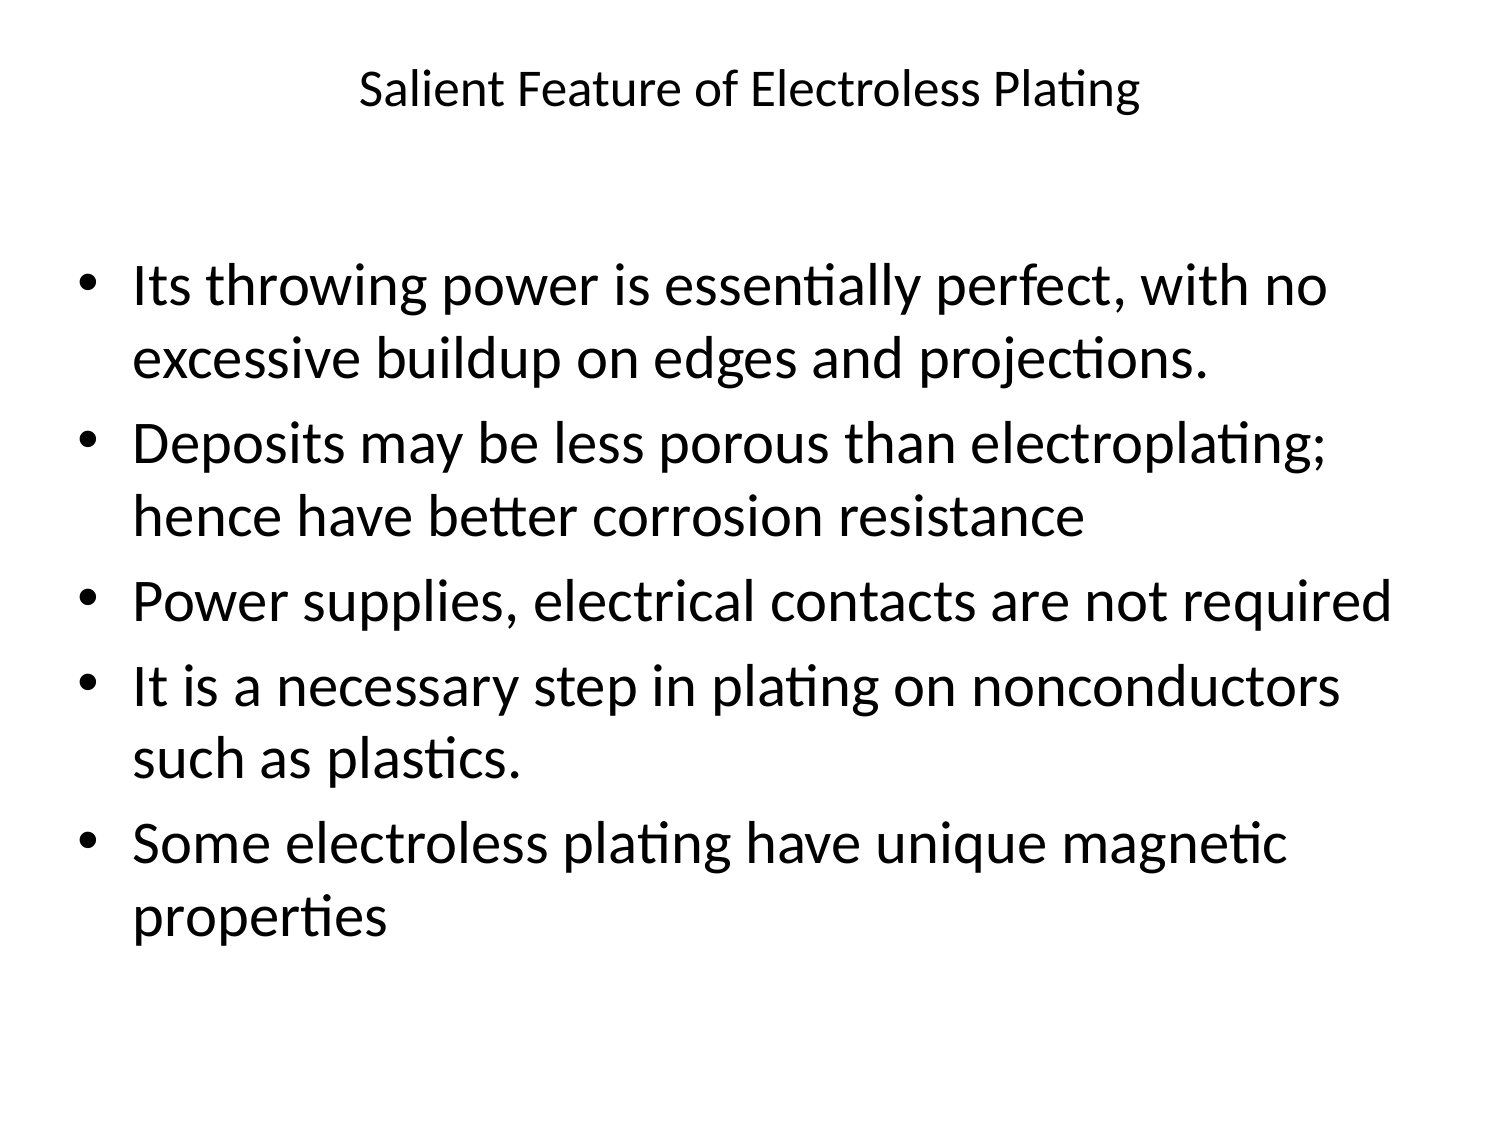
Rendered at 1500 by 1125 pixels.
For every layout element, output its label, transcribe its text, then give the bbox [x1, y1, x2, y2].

list Its throwing power is essentially perfect, with no excessive buildup on edges and projections. Deposits may be less porous than electroplating; hence have better corrosion resistance Power supplies, electrical contacts are not required It is a necessary step in plating on nonconductors such as plastics. Some electroless plating have unique magnetic properties [62, 237, 1413, 980]
title Salient Feature of Electroless Plating [75, 45, 1425, 125]
